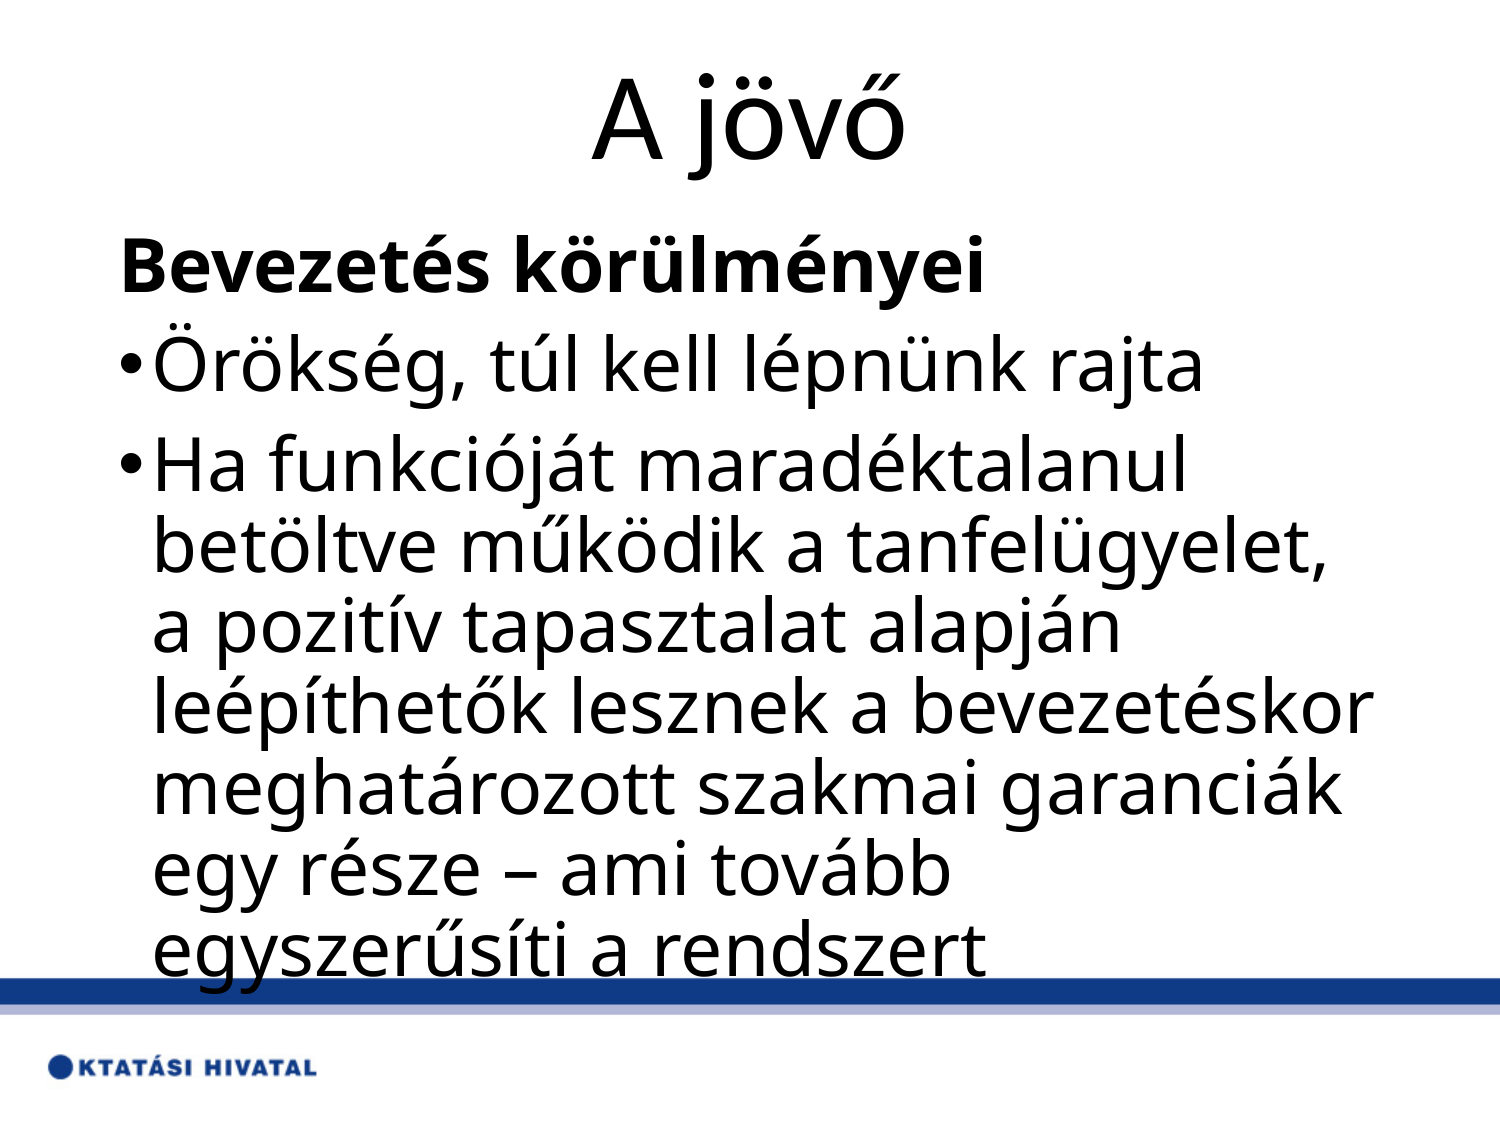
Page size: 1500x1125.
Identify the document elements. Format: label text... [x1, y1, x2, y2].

title A jövő [103, 19, 1397, 219]
list Bevezetés körülményei Örökség, túl kell lépnünk rajta Ha funkcióját maradéktalanul betöltve működik a tanfelügyelet, a pozitív tapasztalat alapján leépíthetők lesznek a bevezetéskor meghatározott szakmai garanciák egy része – ami tovább egyszerűsíti a rendszert [103, 219, 1397, 1014]
picture [0, 0, 1500, 1125]
